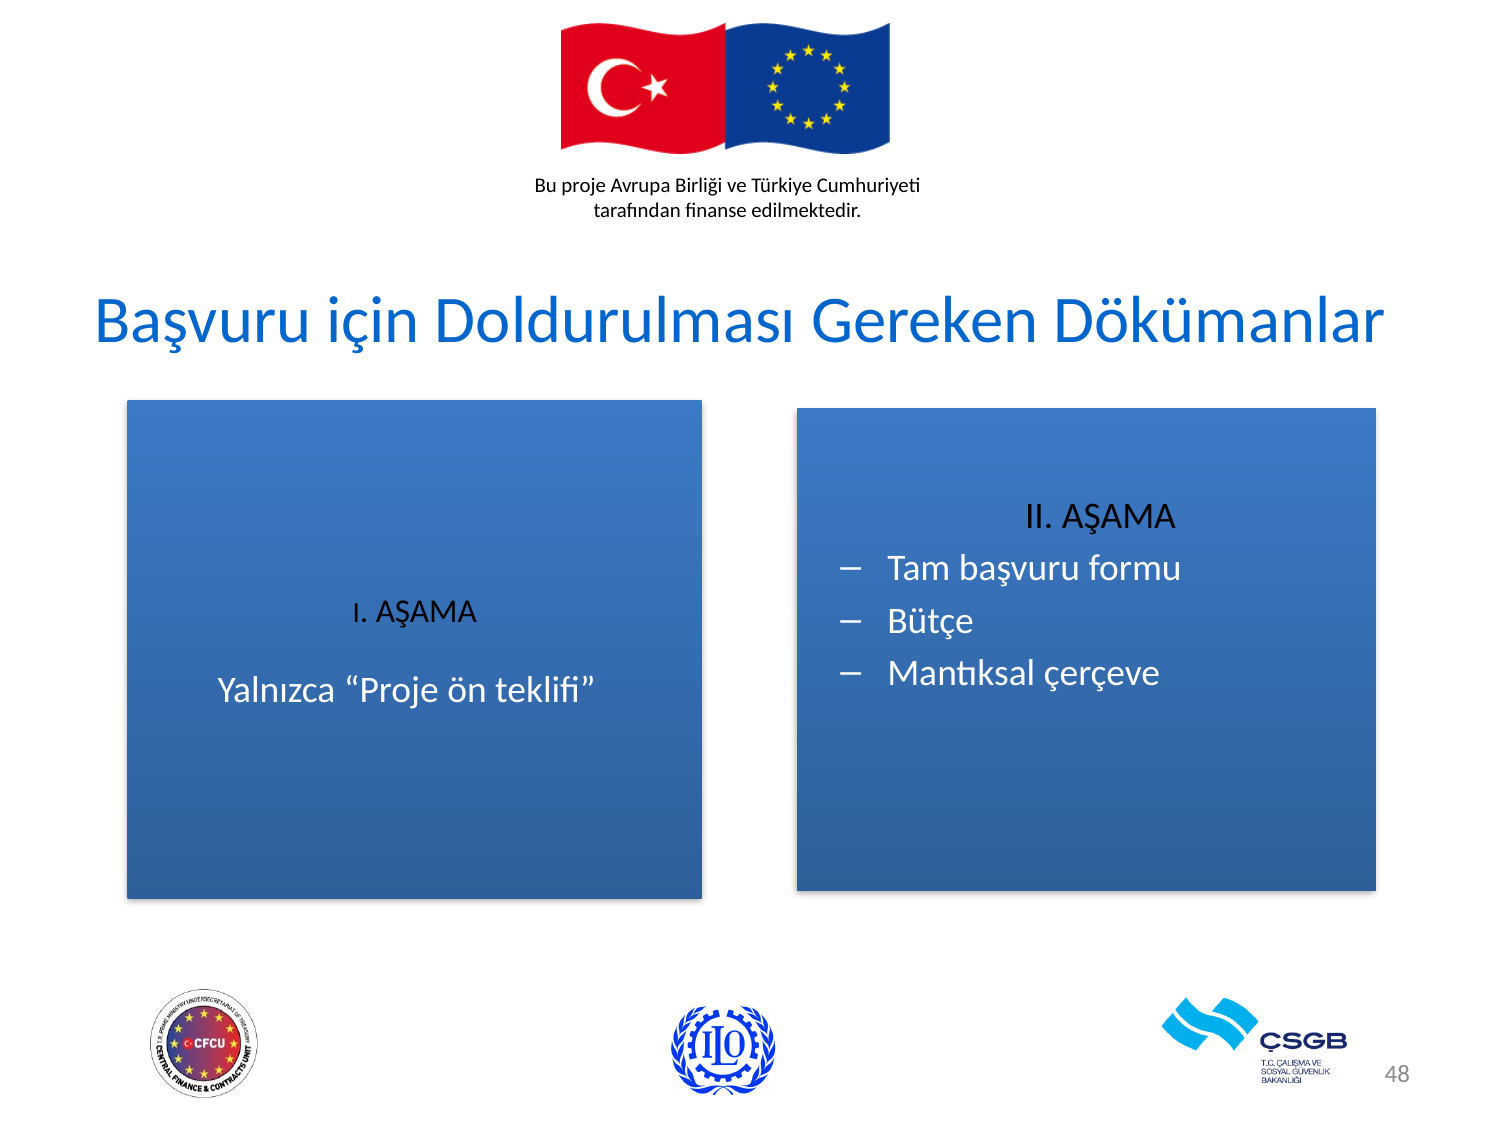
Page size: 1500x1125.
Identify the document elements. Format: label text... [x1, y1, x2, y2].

picture [108, 977, 292, 1109]
picture [669, 1004, 779, 1103]
picture [1156, 970, 1365, 1042]
list II. AŞAMA Tam başvuru formu Bütçe Mantıksal çerçeve [797, 408, 1376, 891]
slide_number 48 [1074, 1042, 1425, 1103]
picture [561, 23, 890, 154]
text_box I. AŞAMA Yalnızca “Proje ön teklifi” [127, 400, 702, 899]
title Başvuru için Doldurulması Gereken Dökümanlar [37, 233, 1444, 398]
